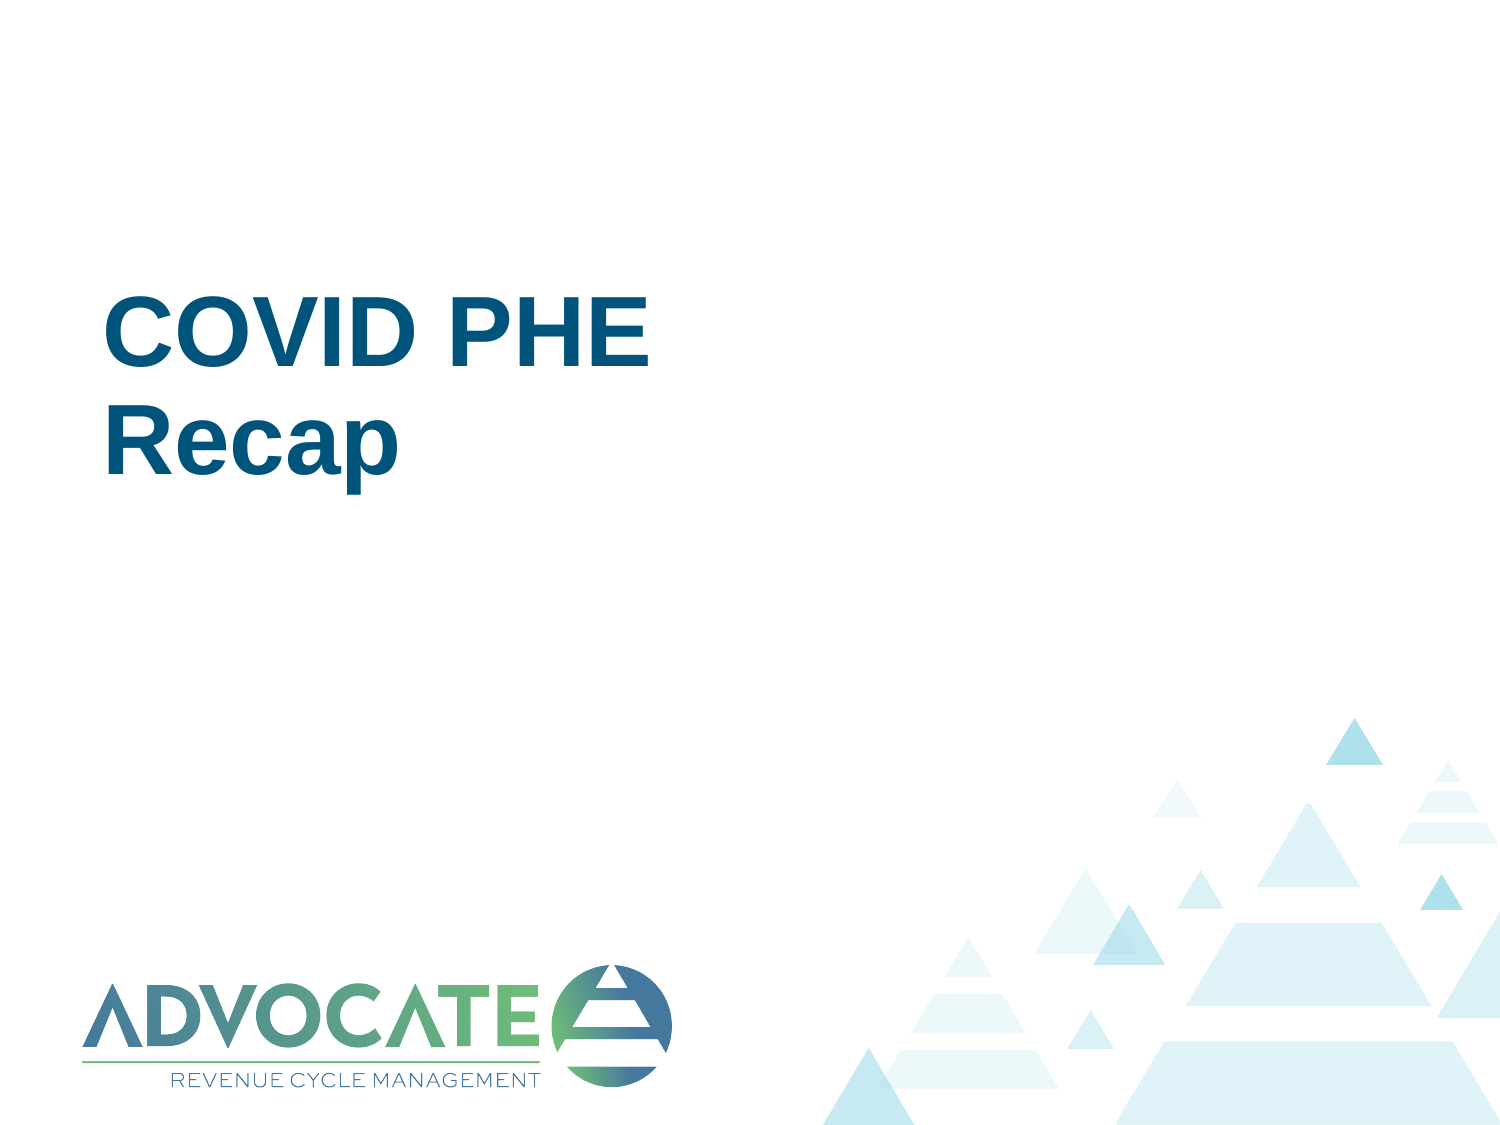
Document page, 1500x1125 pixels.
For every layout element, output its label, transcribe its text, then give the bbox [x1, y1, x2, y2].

title Telehealth [1420, 874, 1463, 910]
picture [82, 965, 672, 1094]
title COVID PHE Recap [102, 280, 1397, 527]
